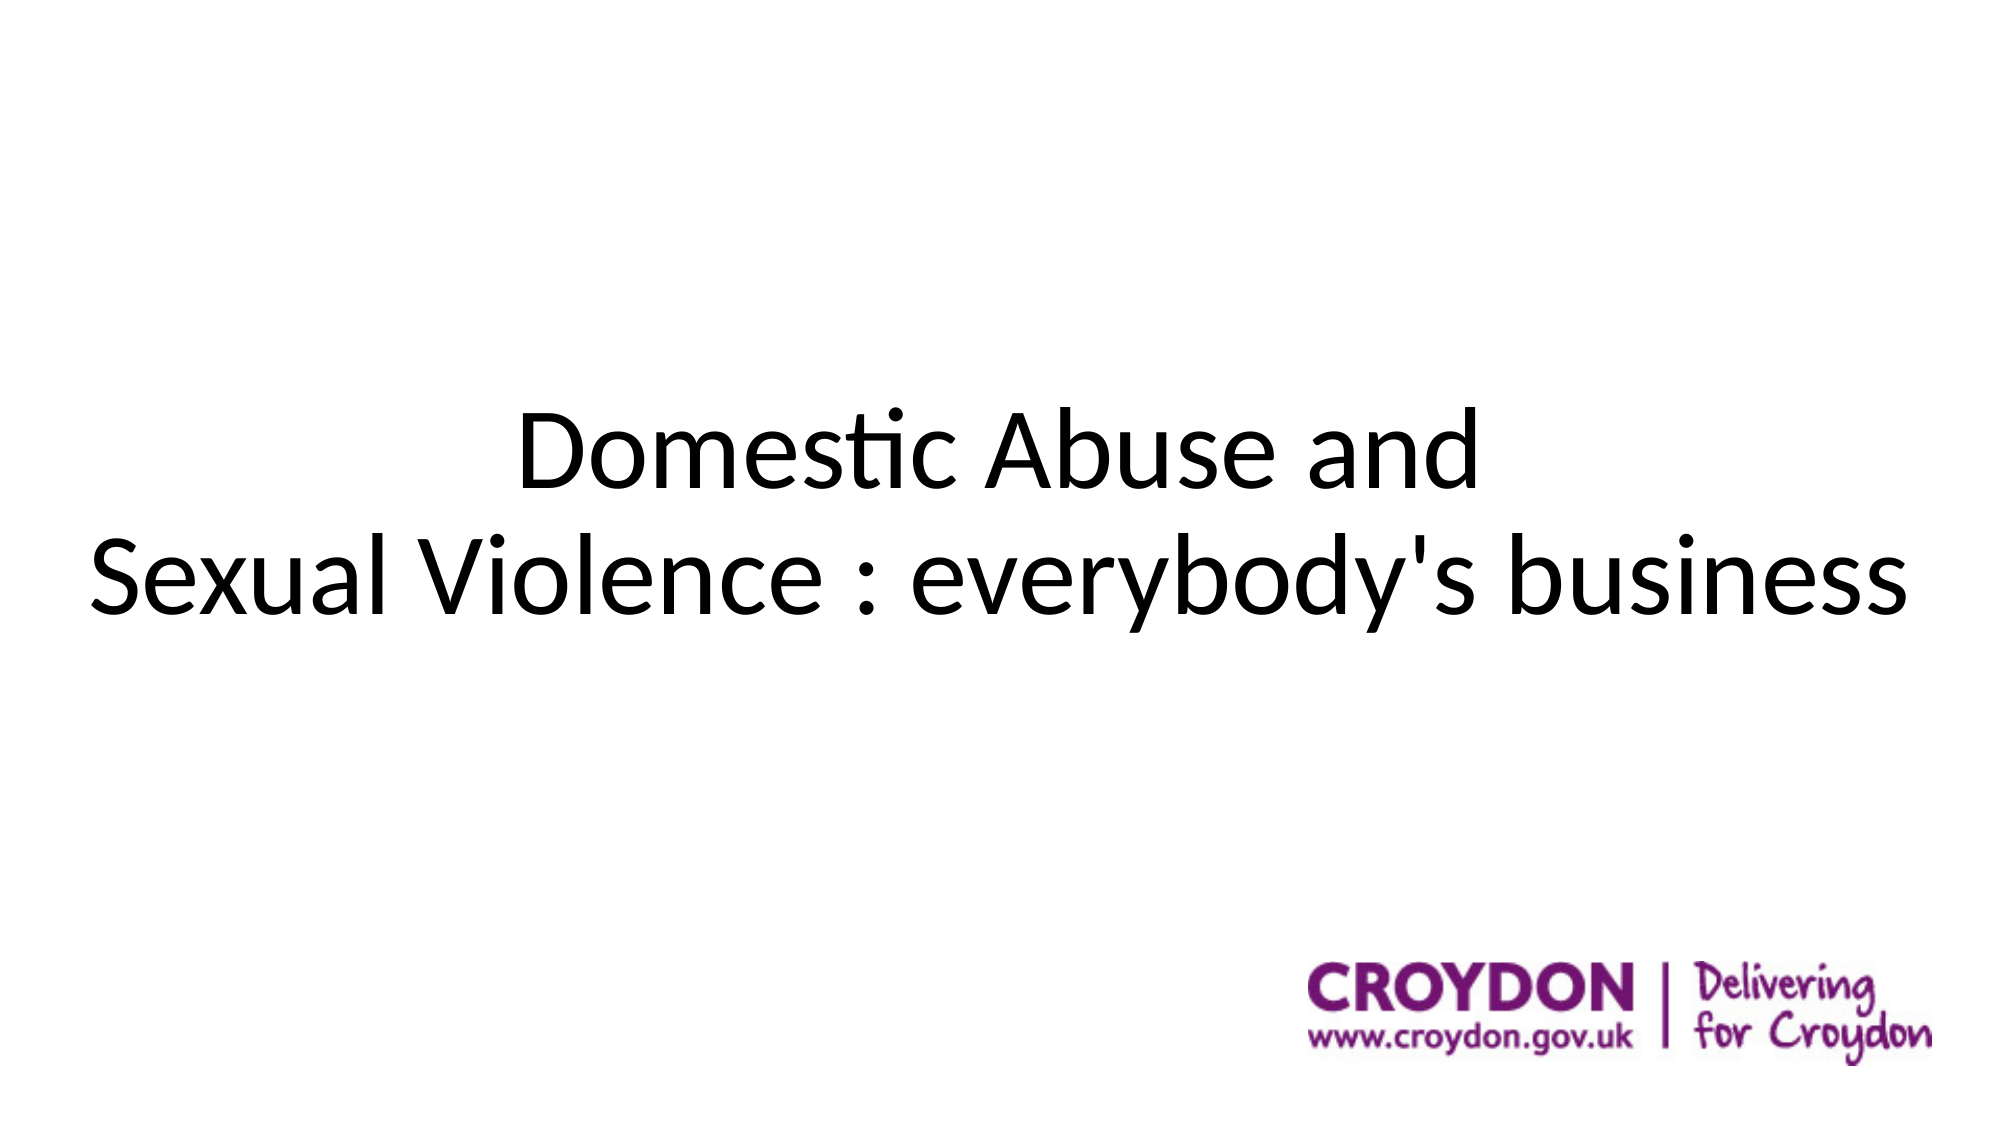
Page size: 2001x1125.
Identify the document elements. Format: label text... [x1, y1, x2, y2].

title Domestic Abuse and Sexual Violence : everybody's business [68, 198, 1932, 660]
picture [1308, 961, 1932, 1066]
